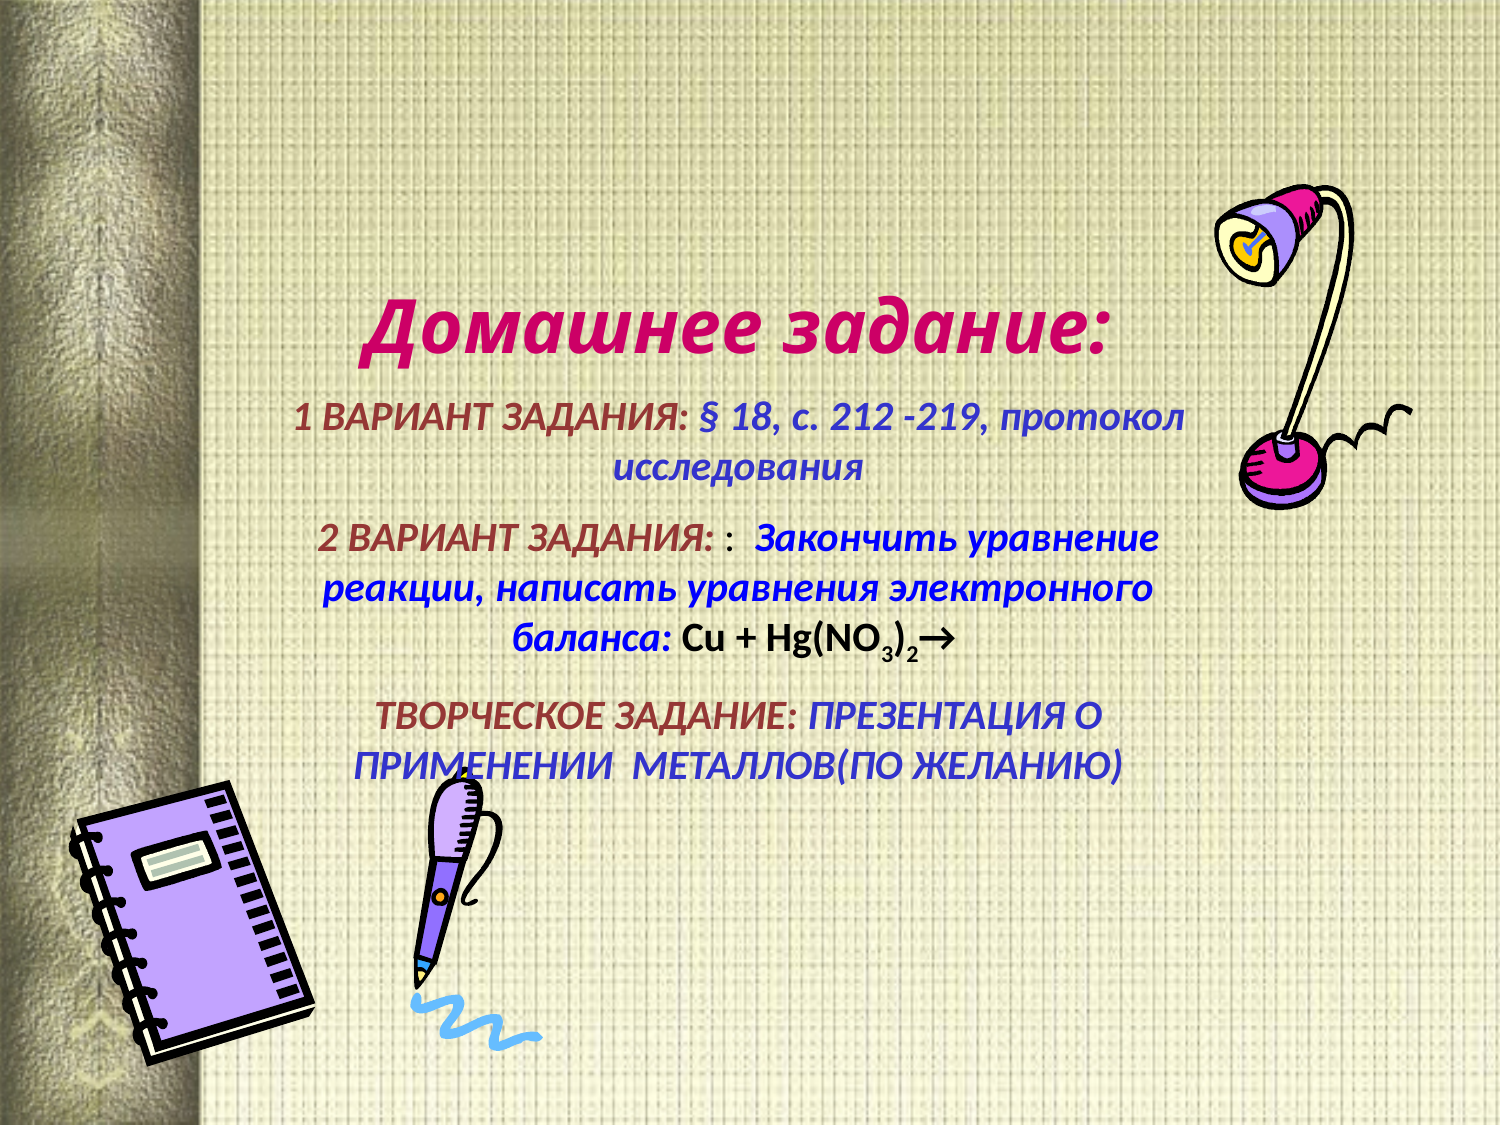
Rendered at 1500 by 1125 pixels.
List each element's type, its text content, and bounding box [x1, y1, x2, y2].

picture [0, 0, 1500, 1125]
text_box Домашнее задание: 1 ВАРИАНТ ЗАДАНИЯ: § 18, с. 212 -219, протокол исследования 2 ВАРИАНТ ЗАДАНИЯ: : Закончить уравнение реакции, написать уравнения электронного баланса: Сu + Hg(NO3)2→ ТВОРЧЕСКОЕ ЗАДАНИЕ: ПРЕЗЕНТАЦИЯ О ПРИМЕНЕНИИ МЕТАЛЛОВ(ПО ЖЕЛАНИЮ) [246, 270, 1231, 796]
